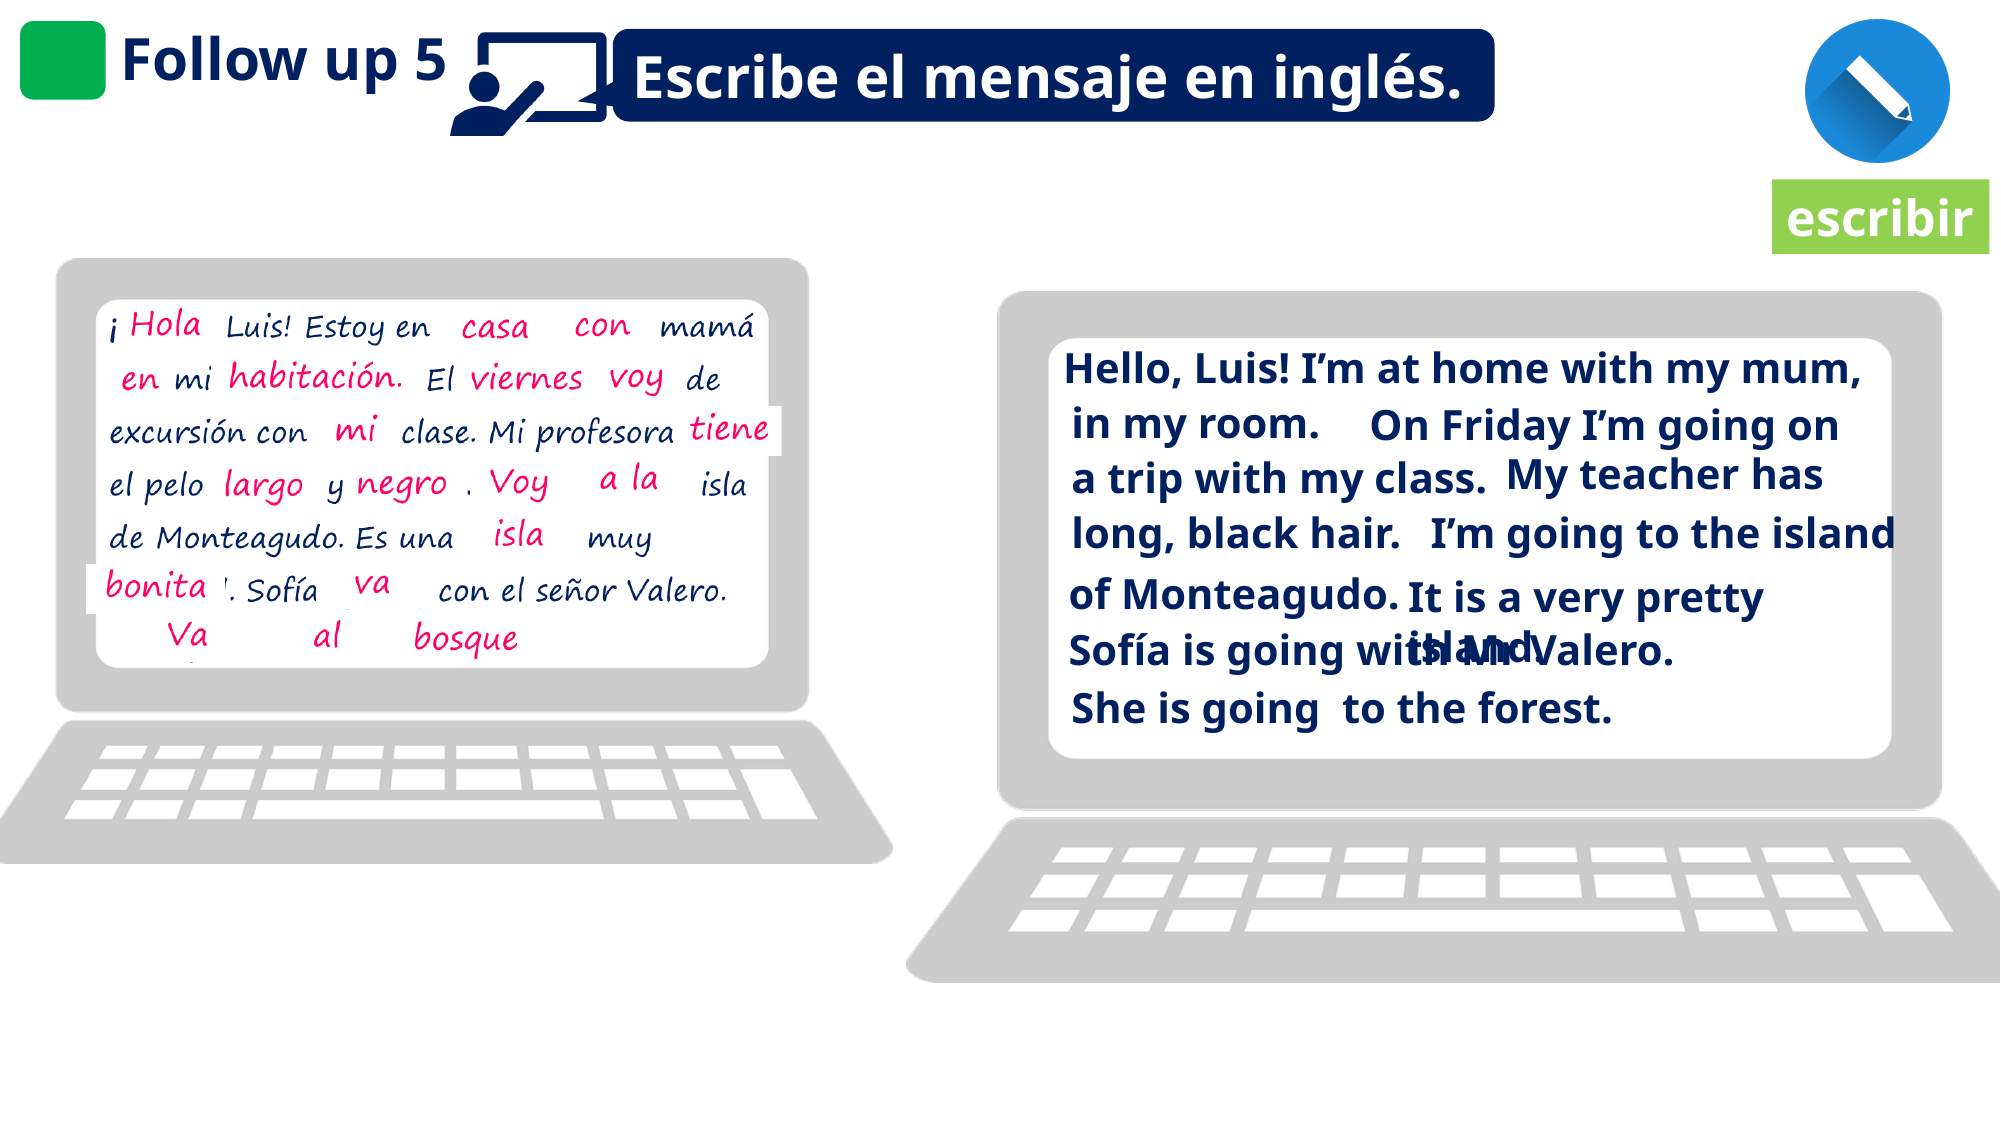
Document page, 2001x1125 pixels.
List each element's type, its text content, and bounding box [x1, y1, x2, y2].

text_box escribir [1772, 179, 1990, 255]
text_box Escribe el mensaje en inglés. [614, 28, 1495, 122]
picture [1805, 19, 1950, 163]
text_box [20, 21, 106, 100]
picture [906, 291, 2000, 983]
picture [442, 0, 614, 170]
picture [0, 258, 893, 864]
title Follow up 5 [105, 14, 442, 110]
